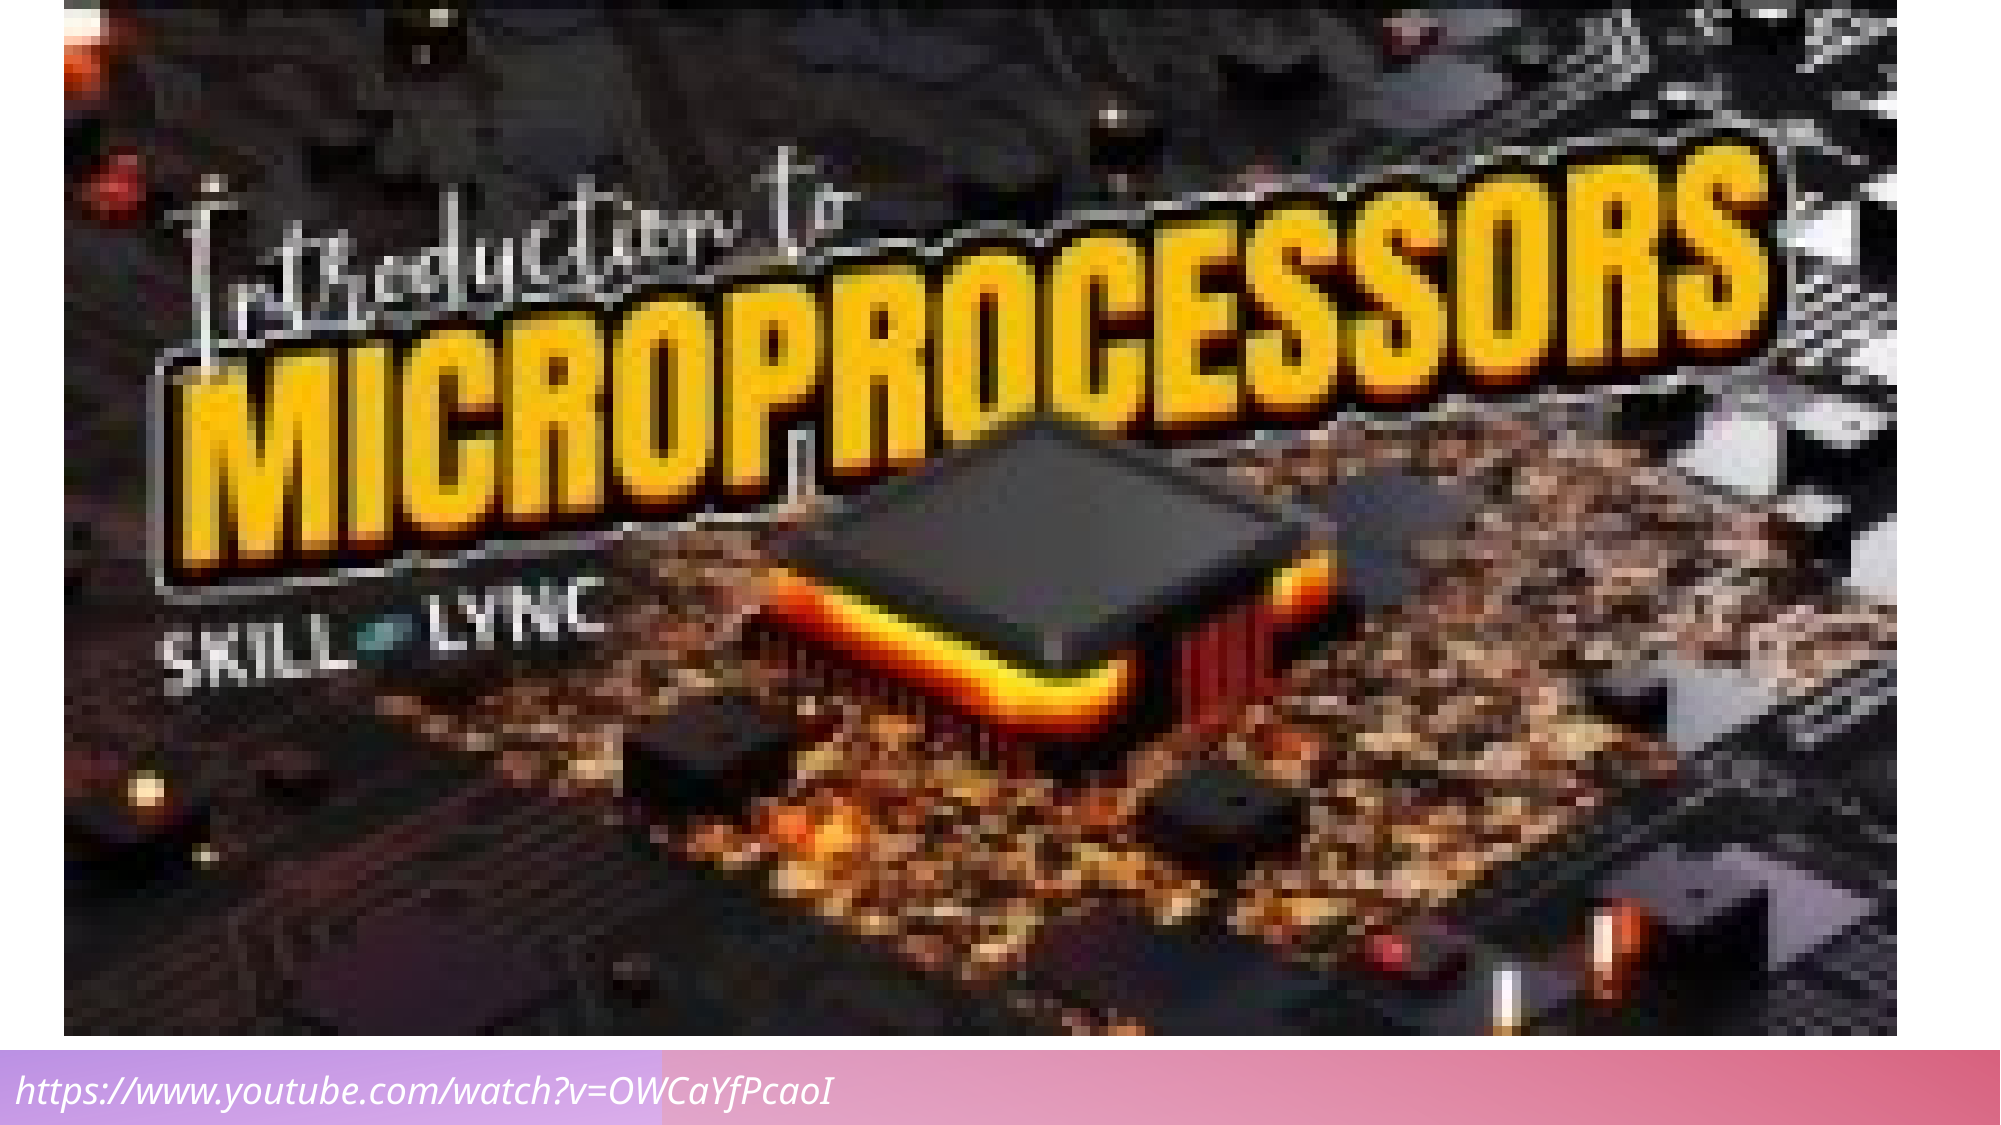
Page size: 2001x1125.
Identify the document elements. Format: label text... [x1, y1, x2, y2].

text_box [63, 0, 1898, 1037]
text_box https://www.youtube.com/watch?v=OWCaYfPcaoI [0, 1059, 1001, 1120]
